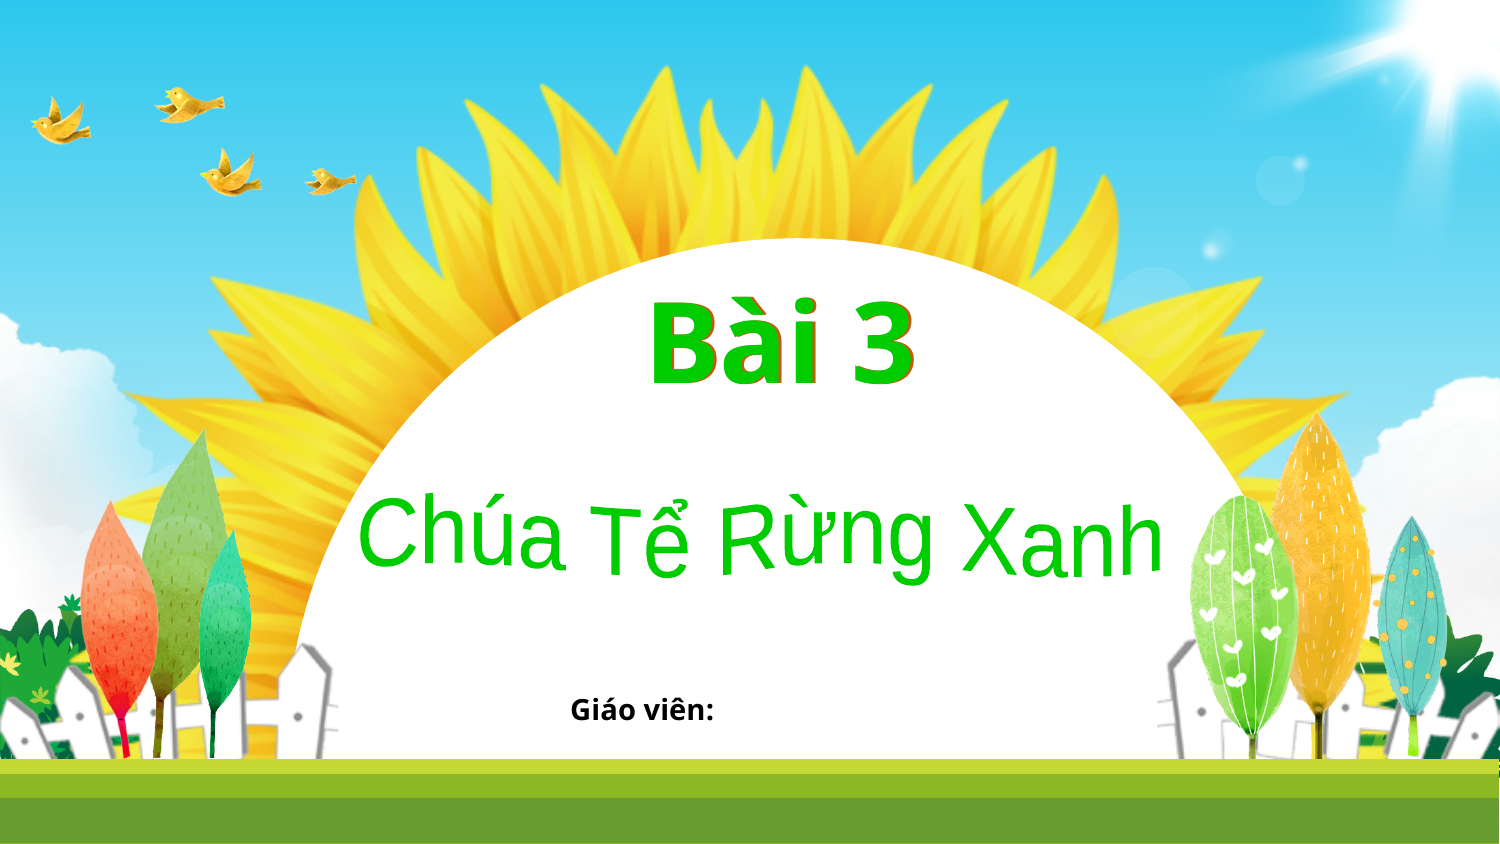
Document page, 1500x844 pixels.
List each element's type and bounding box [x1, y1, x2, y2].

picture [0, 0, 1500, 844]
text_box [78, 428, 252, 759]
text_box [624, 263, 939, 416]
